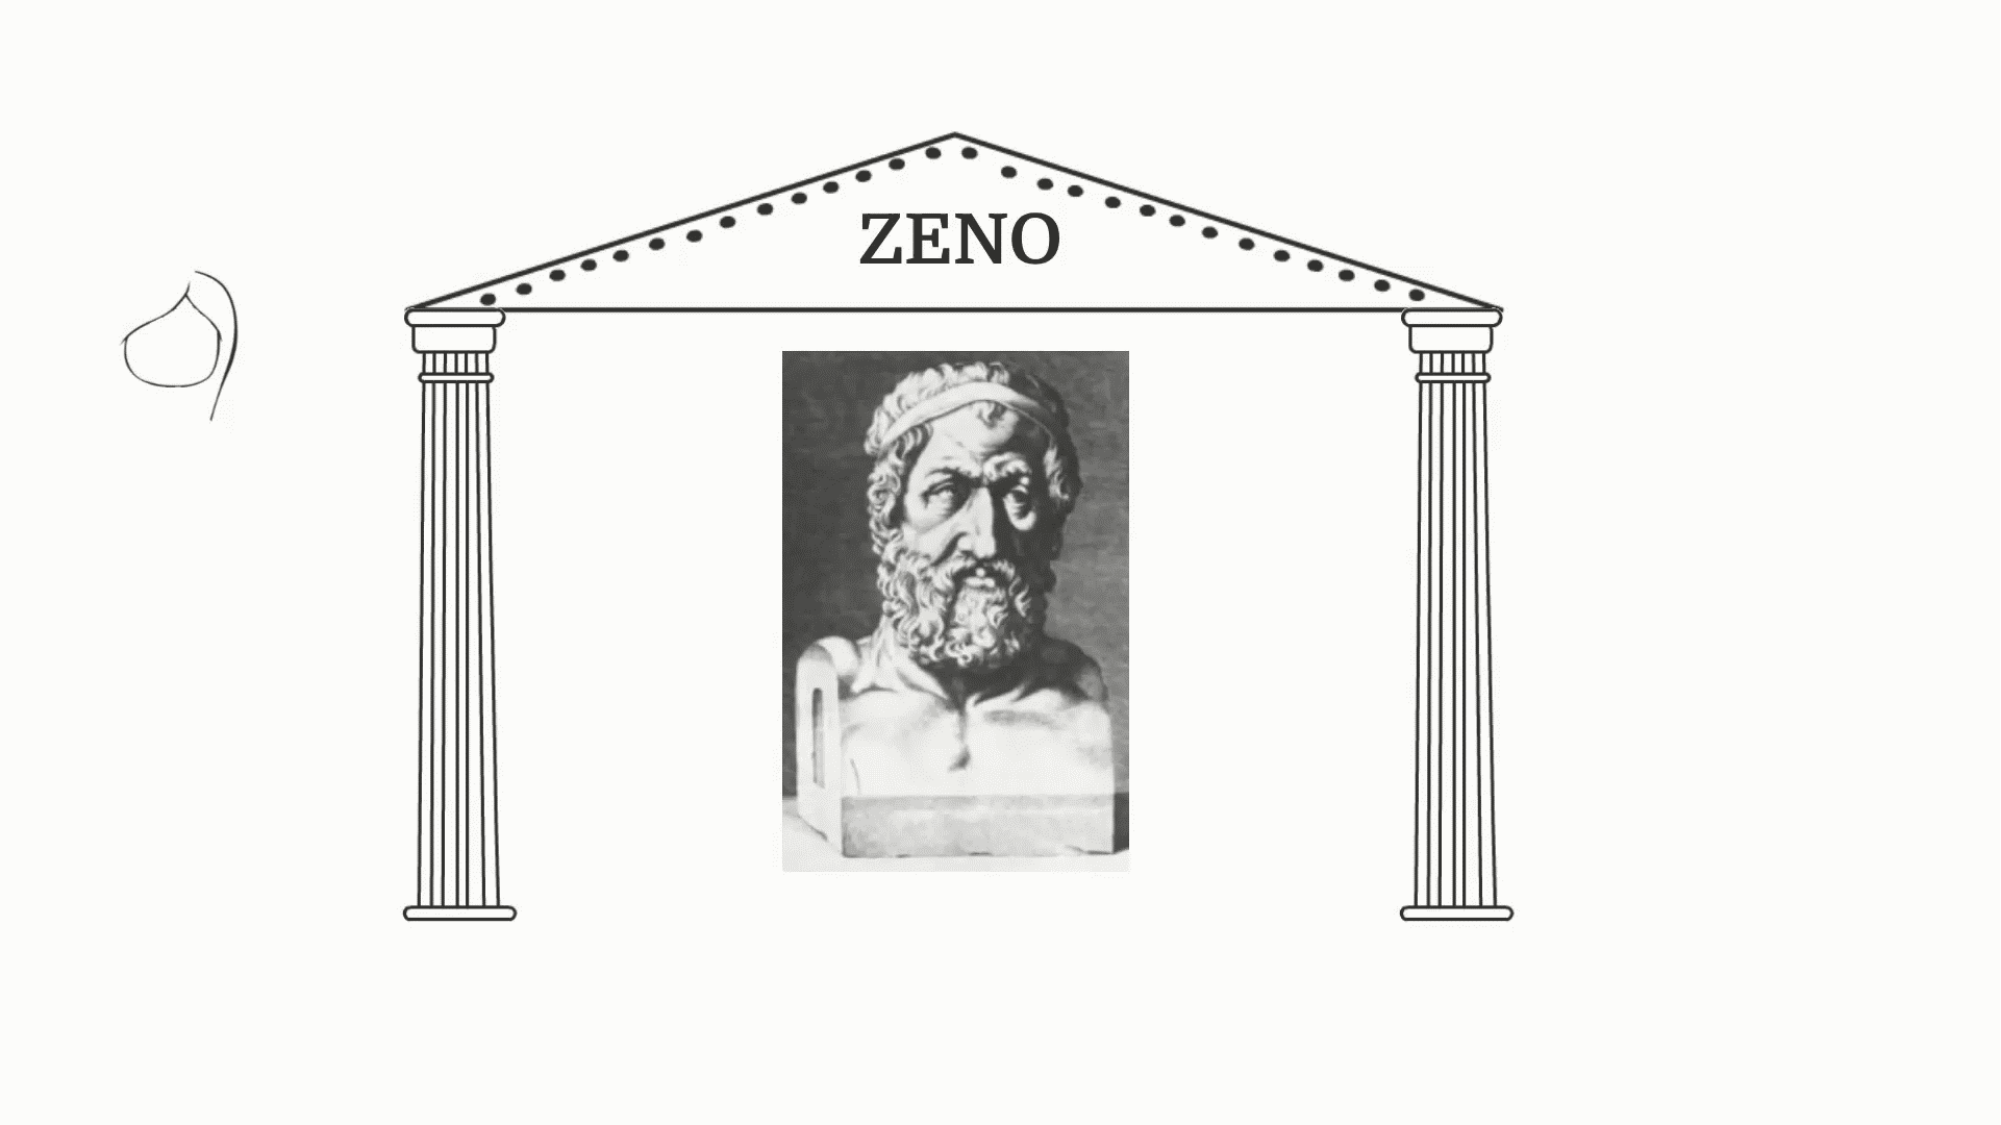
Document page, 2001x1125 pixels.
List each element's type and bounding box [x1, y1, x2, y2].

text_box [0, 0, 2000, 1125]
